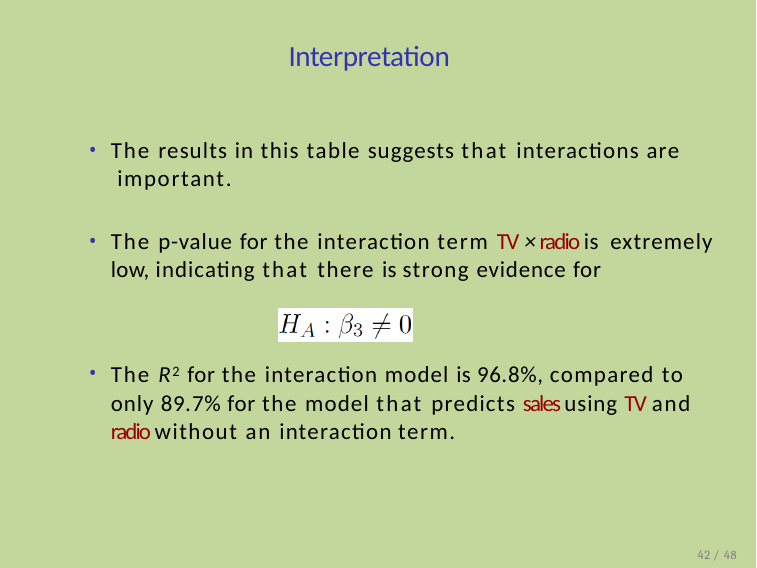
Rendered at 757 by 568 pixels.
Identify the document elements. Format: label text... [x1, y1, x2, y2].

list The results in this table suggests that interactions are important. The p-value for the interaction term TV × radio is extremely low, indicating that there is strong evidence for The R2 for the interaction model is 96.8%, compared to only 89.7% for the model that predicts sales using TV and radio without an interaction term. [65, 133, 735, 450]
picture [277, 308, 414, 342]
slide_number 42 / 48 [691, 548, 743, 568]
title Interpretation [286, 34, 470, 133]
